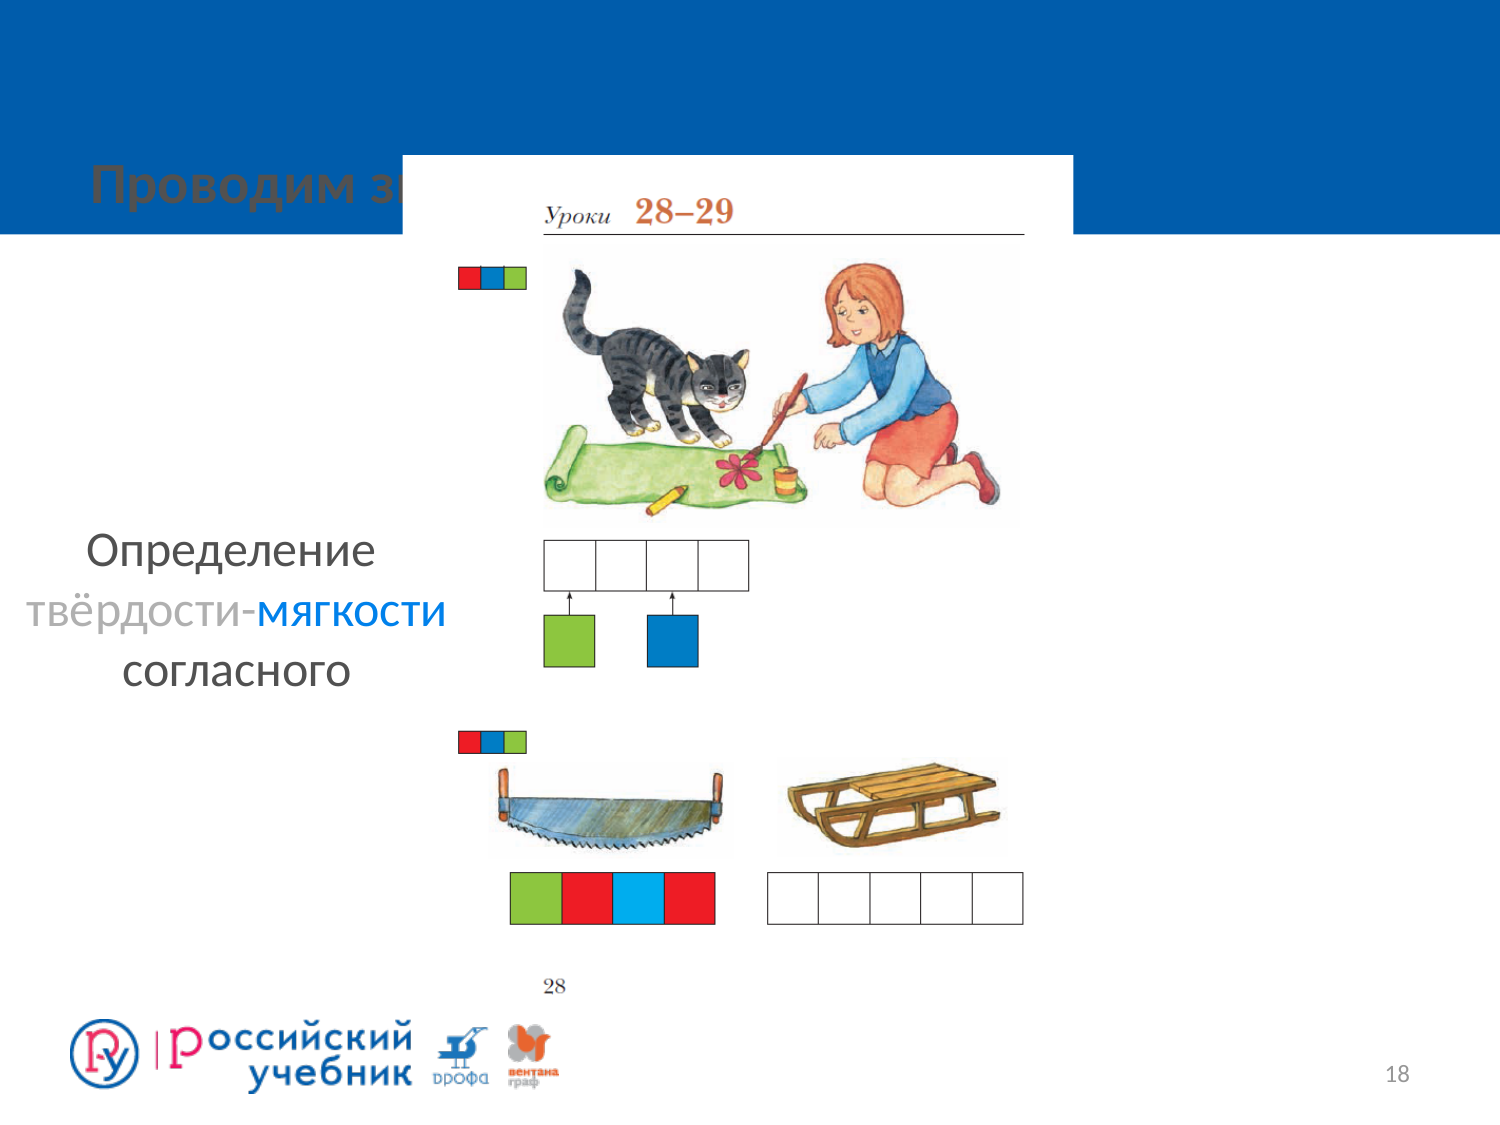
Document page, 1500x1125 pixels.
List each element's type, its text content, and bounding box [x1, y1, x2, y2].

text_box Определение твёрдости-мягкости согласного [0, 509, 397, 705]
picture [70, 1019, 559, 1094]
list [402, 154, 1074, 1018]
slide_number 18 [1074, 1042, 1425, 1103]
title Проводим звуковой анализ слов [75, 35, 1425, 223]
